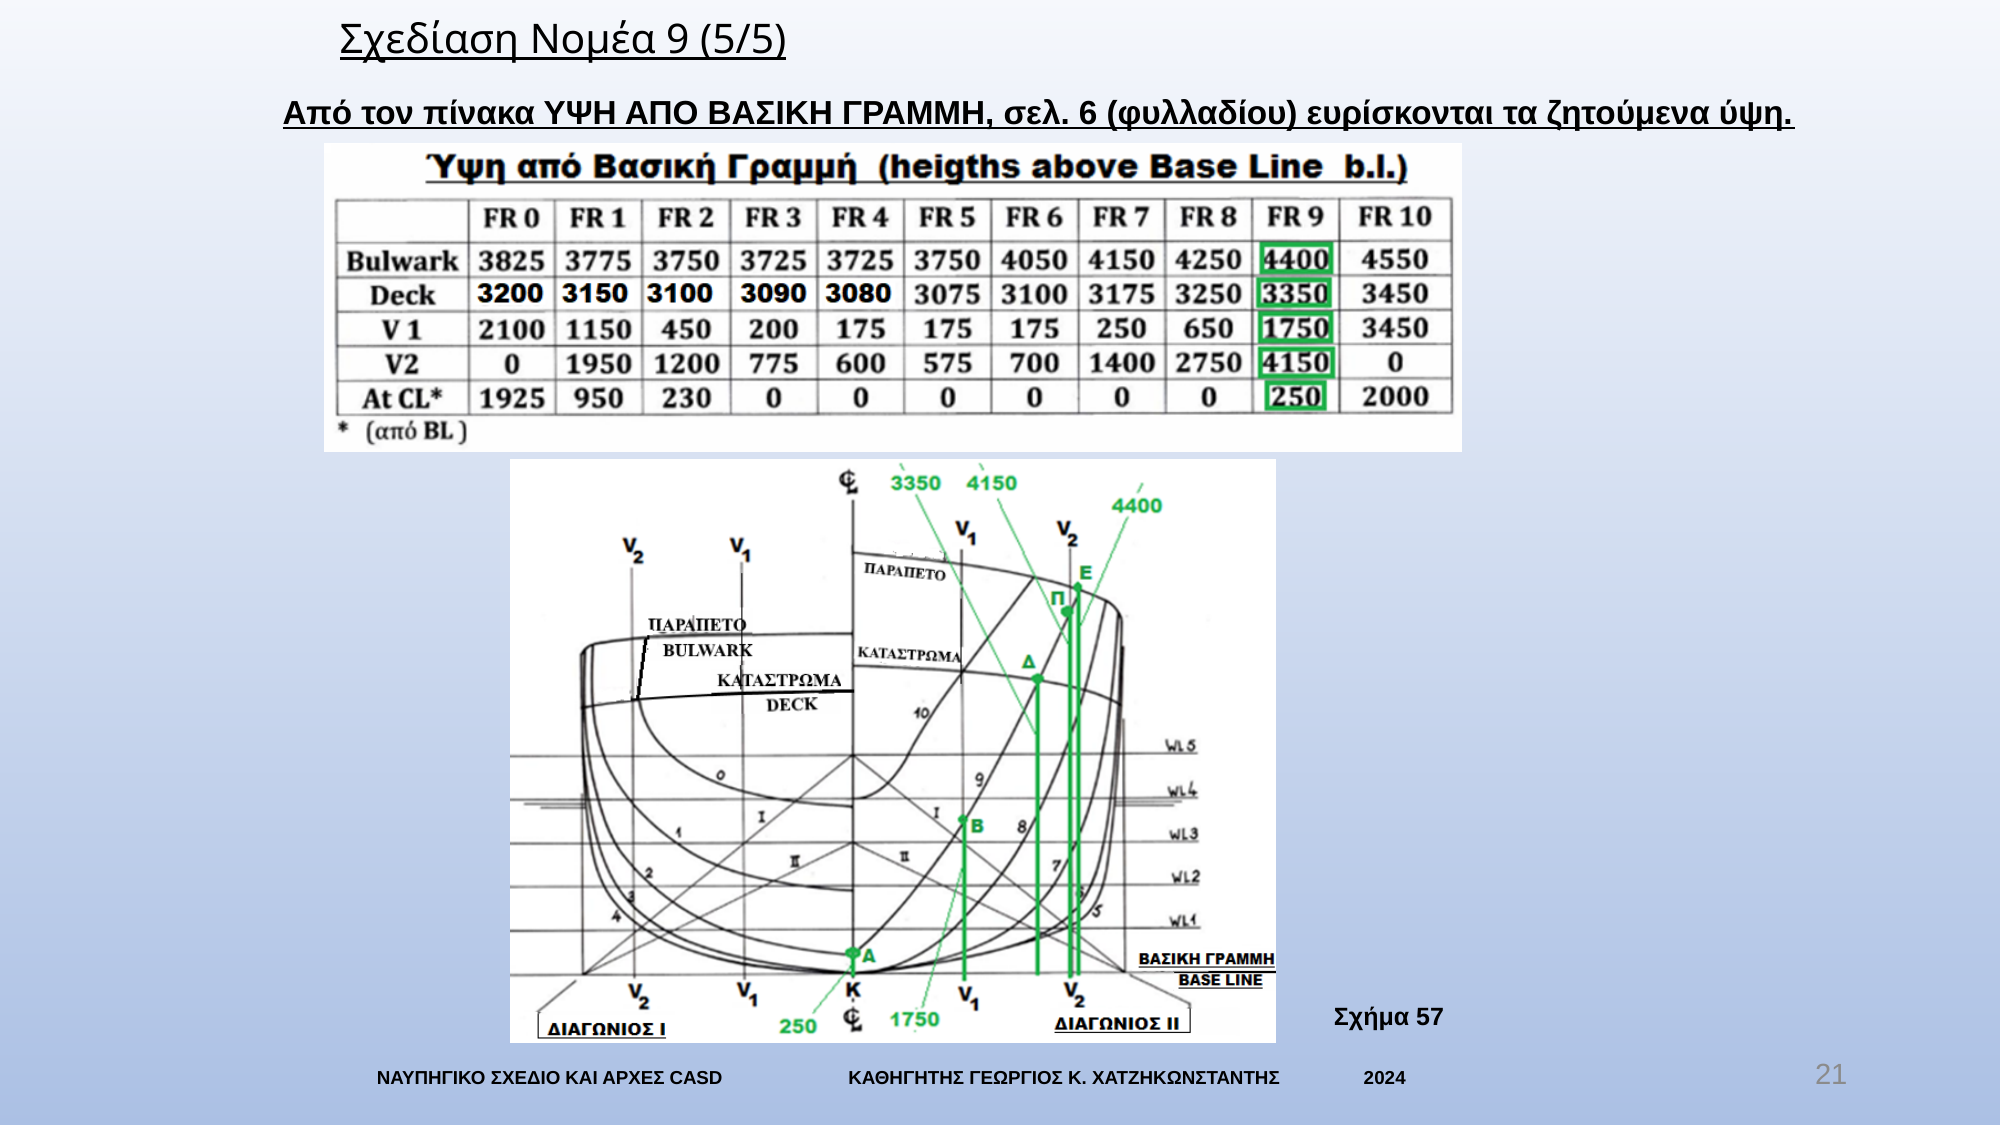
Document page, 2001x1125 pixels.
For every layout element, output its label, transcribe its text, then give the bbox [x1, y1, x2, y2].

picture [510, 459, 1276, 1043]
title Σχεδίαση Νομέα 9 (5/5) [324, 11, 1675, 71]
text_box Από τον πίνακα ΥΨΗ ΑΠΟ ΒΑΣΙΚΗ ΓΡΑΜΜΗ, σελ. 6 (φυλλαδίου) ευρίσκονται τα ζητούμενα ύψη. [267, 84, 1863, 139]
picture [324, 143, 1462, 452]
slide_number 21 [1412, 1042, 1863, 1103]
text_box ΝΑΥΠΗΓΙΚΟ ΣΧΕΔΙΟ ΚΑΙ ΑΡΧΕΣ CASD ΚΑΘΗΓΗΤΗΣ ΓΕΩΡΓΙΟΣ Κ. ΧΑΤΖΗΚΩΝΣΤΑΝΤΗΣ 2024 [362, 1058, 1568, 1096]
text_box Σχήμα 57 [1301, 993, 1477, 1038]
